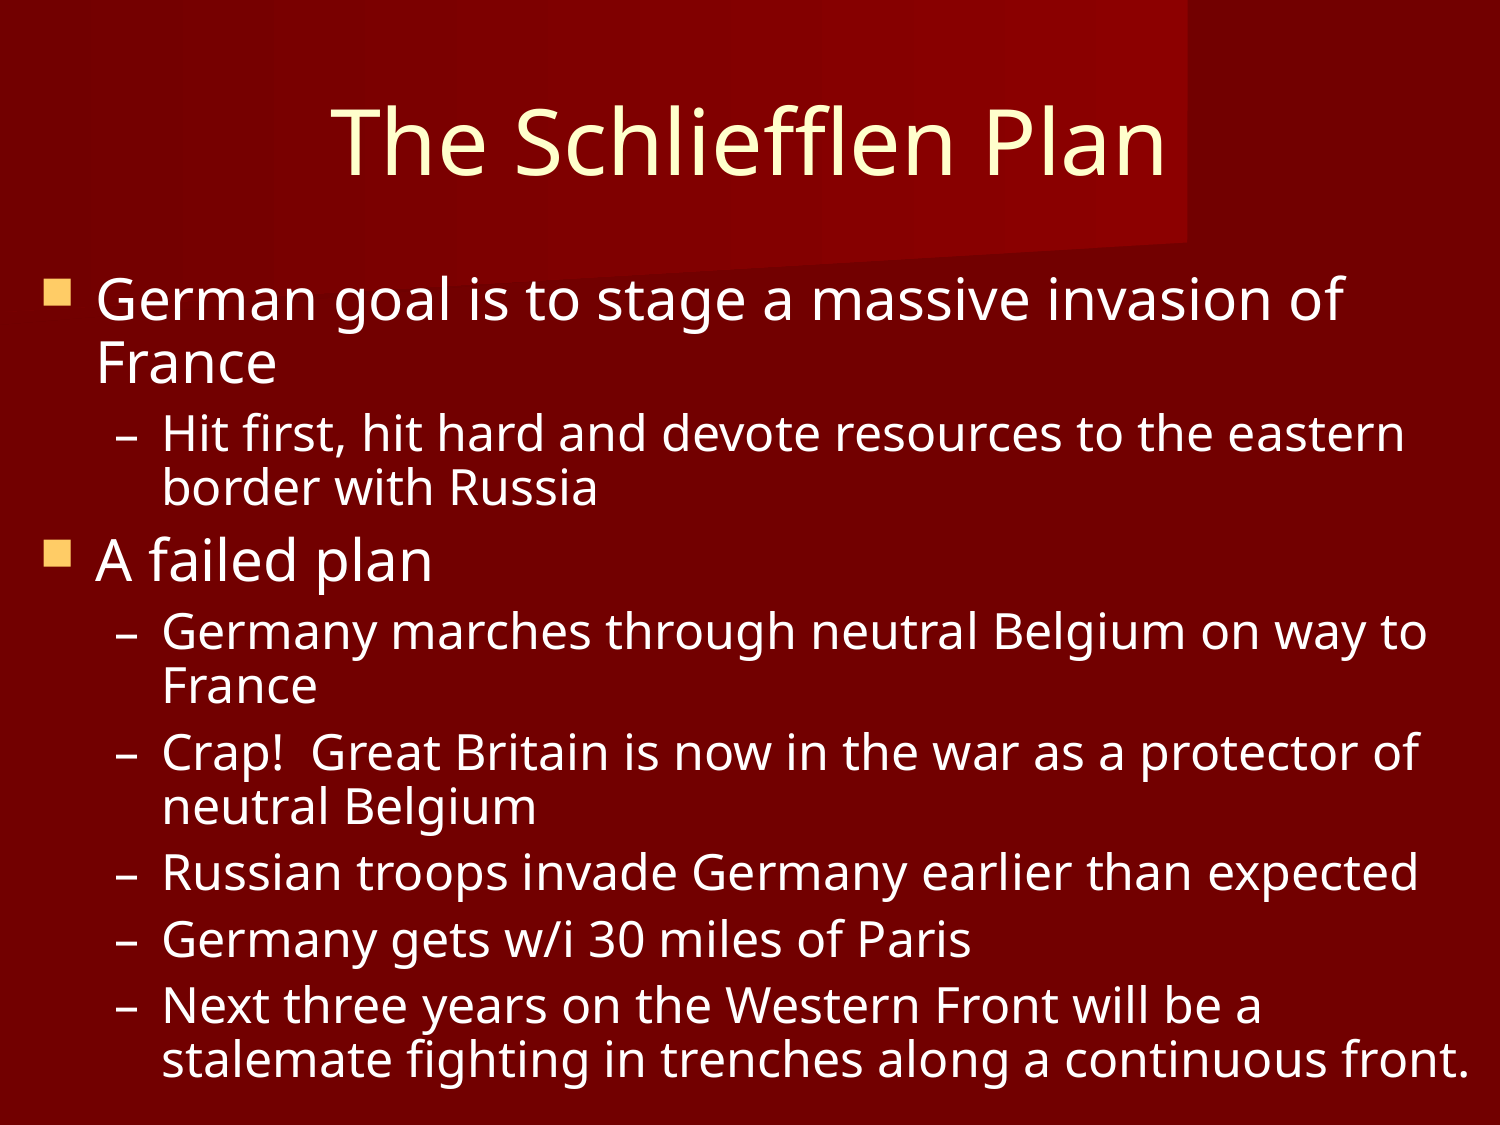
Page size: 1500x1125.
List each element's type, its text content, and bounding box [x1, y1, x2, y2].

list German goal is to stage a massive invasion of France Hit first, hit hard and devote resources to the eastern border with Russia A failed plan Germany marches through neutral Belgium on way to France Crap! Great Britain is now in the war as a protector of neutral Belgium Russian troops invade Germany earlier than expected Germany gets w/i 30 miles of Paris Next three years on the Western Front will be a stalemate fighting in trenches along a continuous front. [24, 262, 1500, 1075]
title The Schliefflen Plan [75, 45, 1425, 233]
